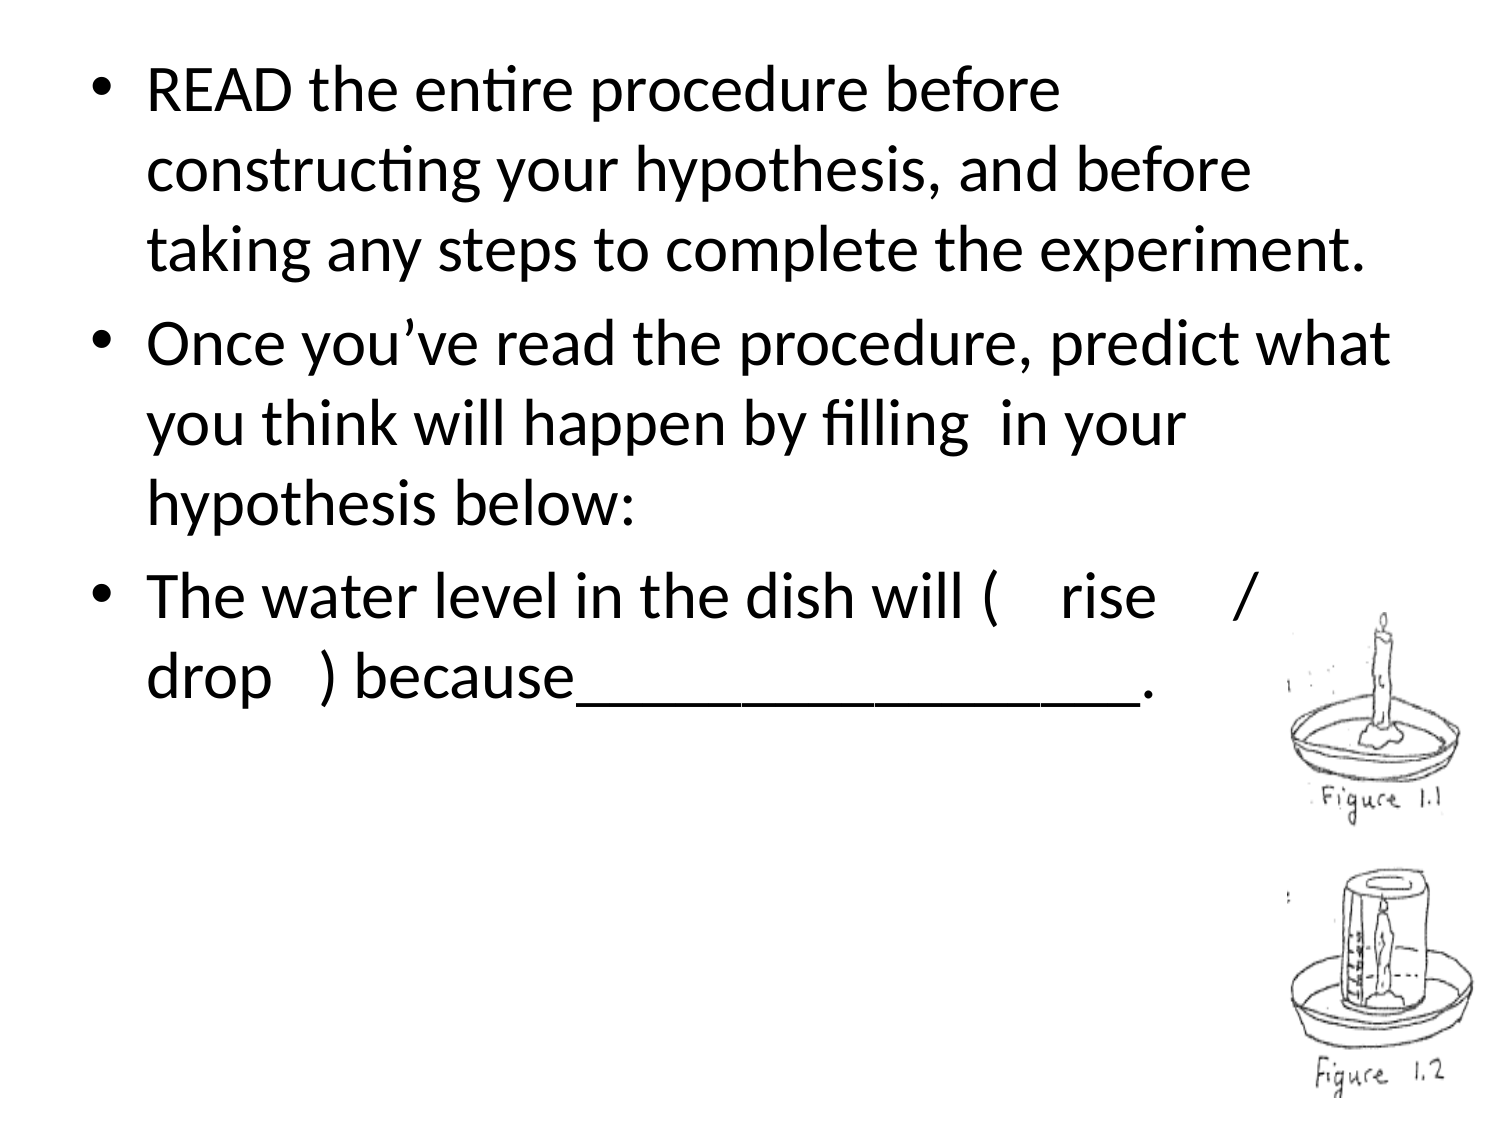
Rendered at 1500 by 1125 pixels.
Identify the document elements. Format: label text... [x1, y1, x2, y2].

list READ the entire procedure before constructing your hypothesis, and before taking any steps to complete the experiment. Once you’ve read the procedure, predict what you think will happen by filling in your hypothesis below: The water level in the dish will ( rise / drop ) because_________________. [75, 37, 1425, 1005]
picture [1287, 612, 1480, 1098]
